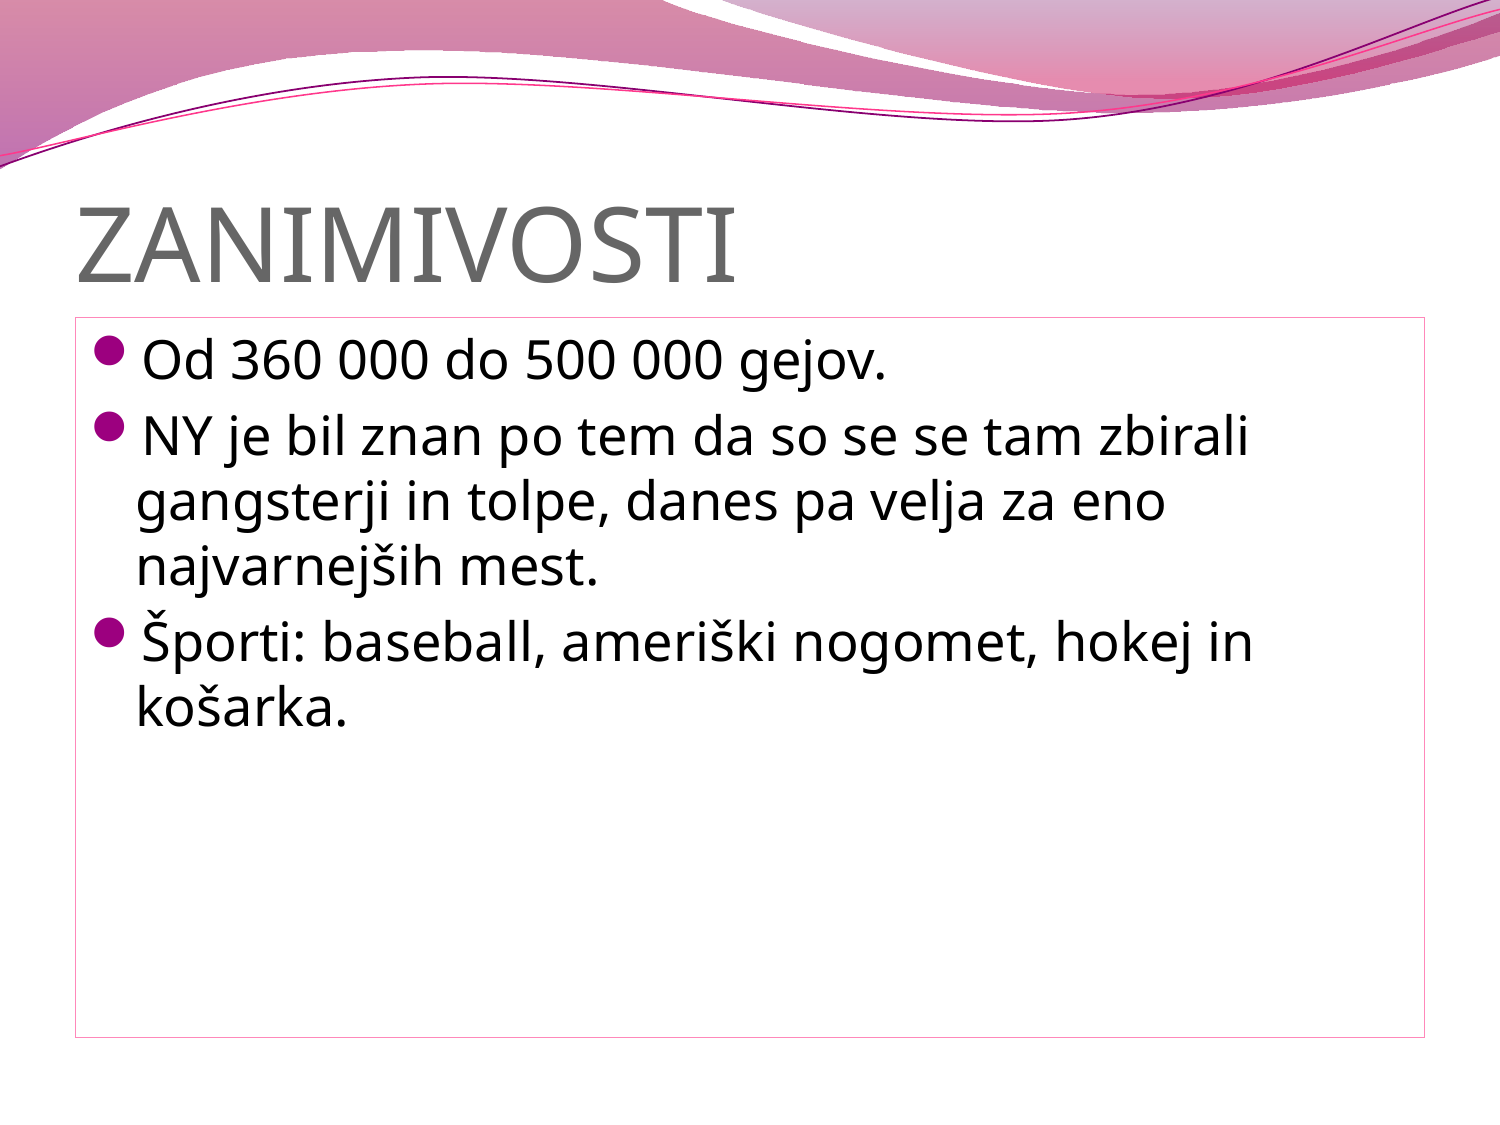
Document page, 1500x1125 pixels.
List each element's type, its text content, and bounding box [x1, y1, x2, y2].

list Od 360 000 do 500 000 gejov. NY je bil znan po tem da so se se tam zbirali gangsterji in tolpe, danes pa velja za eno najvarnejših mest. Športi: baseball, ameriški nogomet, hokej in košarka. [75, 317, 1425, 1038]
title ZANIMIVOSTI [75, 115, 1425, 304]
